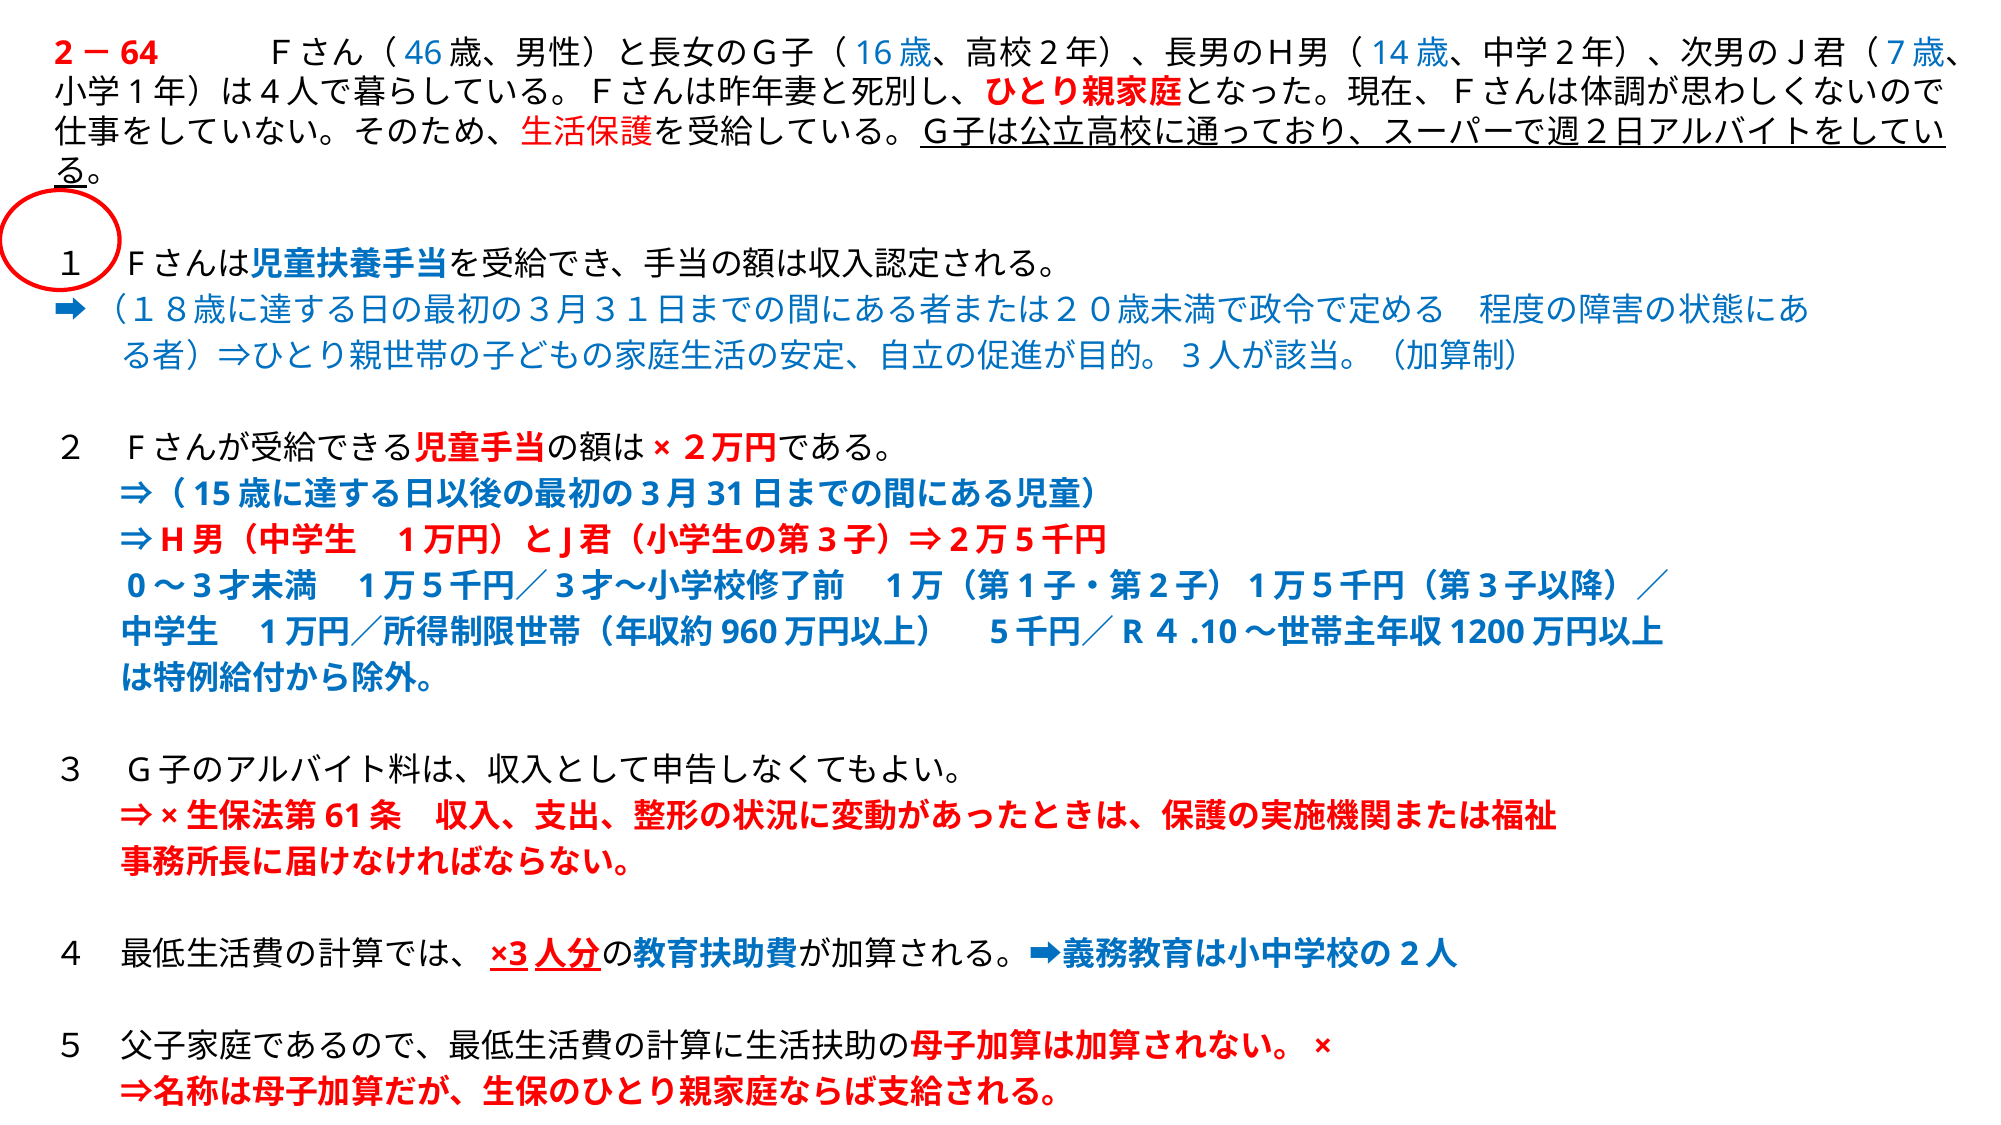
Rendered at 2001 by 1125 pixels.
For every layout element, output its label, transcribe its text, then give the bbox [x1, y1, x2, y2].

text_box [0, 187, 122, 293]
list 2－64 Ｆさん（46歳、男性）と長女のＧ子（16歳、高校2年）、長男のＨ男（14歳、中学2年）、次男のＪ君（7歳、小学1年）は4人で暮らしている。Ｆさんは昨年妻と死別し、ひとり親家庭となった。現在、Ｆさんは体調が思わしくないので仕事をしていない。そのため、生活保護を受給している。Ｇ子は公立高校に通っており、スーパーで週２日アルバイトをしている。 １ Fさんは児童扶養手当を受給でき、手当の額は収入認定される。 ➡（１８歳に達する日の最初の３月３１日までの間にある者または２０歳未満で政令で定める 程度の障害の状態にあ る者）⇒ひとり親世帯の子どもの家庭生活の安定、自立の促進が目的。3人が該当。（加算制） ２ Fさんが受給できる児童手当の額は×２万円である。 ⇒（15歳に達する日以後の最初の3月31日までの間にある児童） ⇒H男（中学生 1万円）とJ君（小学生の第3子）⇒2万5千円 0～3才未満 1万５千円／3才～小学校修了前 1万（第1子・第2子）1万５千円（第3子以降）／ 中学生 1万円／所得制限世帯（年収約960万円以上） 5千円／R４.10～世帯主年収1200万円以上 は特例給付から除外。 ３ G子のアルバイト料は、収入として申告しなくてもよい。 ⇒×生保法第61条 収入、支出、整形の状況に変動があったときは、保護の実施機関または福祉 事務所長に届けなければならない。 ４ 最低生活費の計算では、×3人分の教育扶助費が加算される。➡義務教育は小中学校の2人 ５ 父子家庭であるので、最低生活費の計算に生活扶助の母子加算は加算されない。× ⇒名称は母子加算だが、生保のひとり親家庭ならば支給される。 [39, 23, 1961, 1125]
